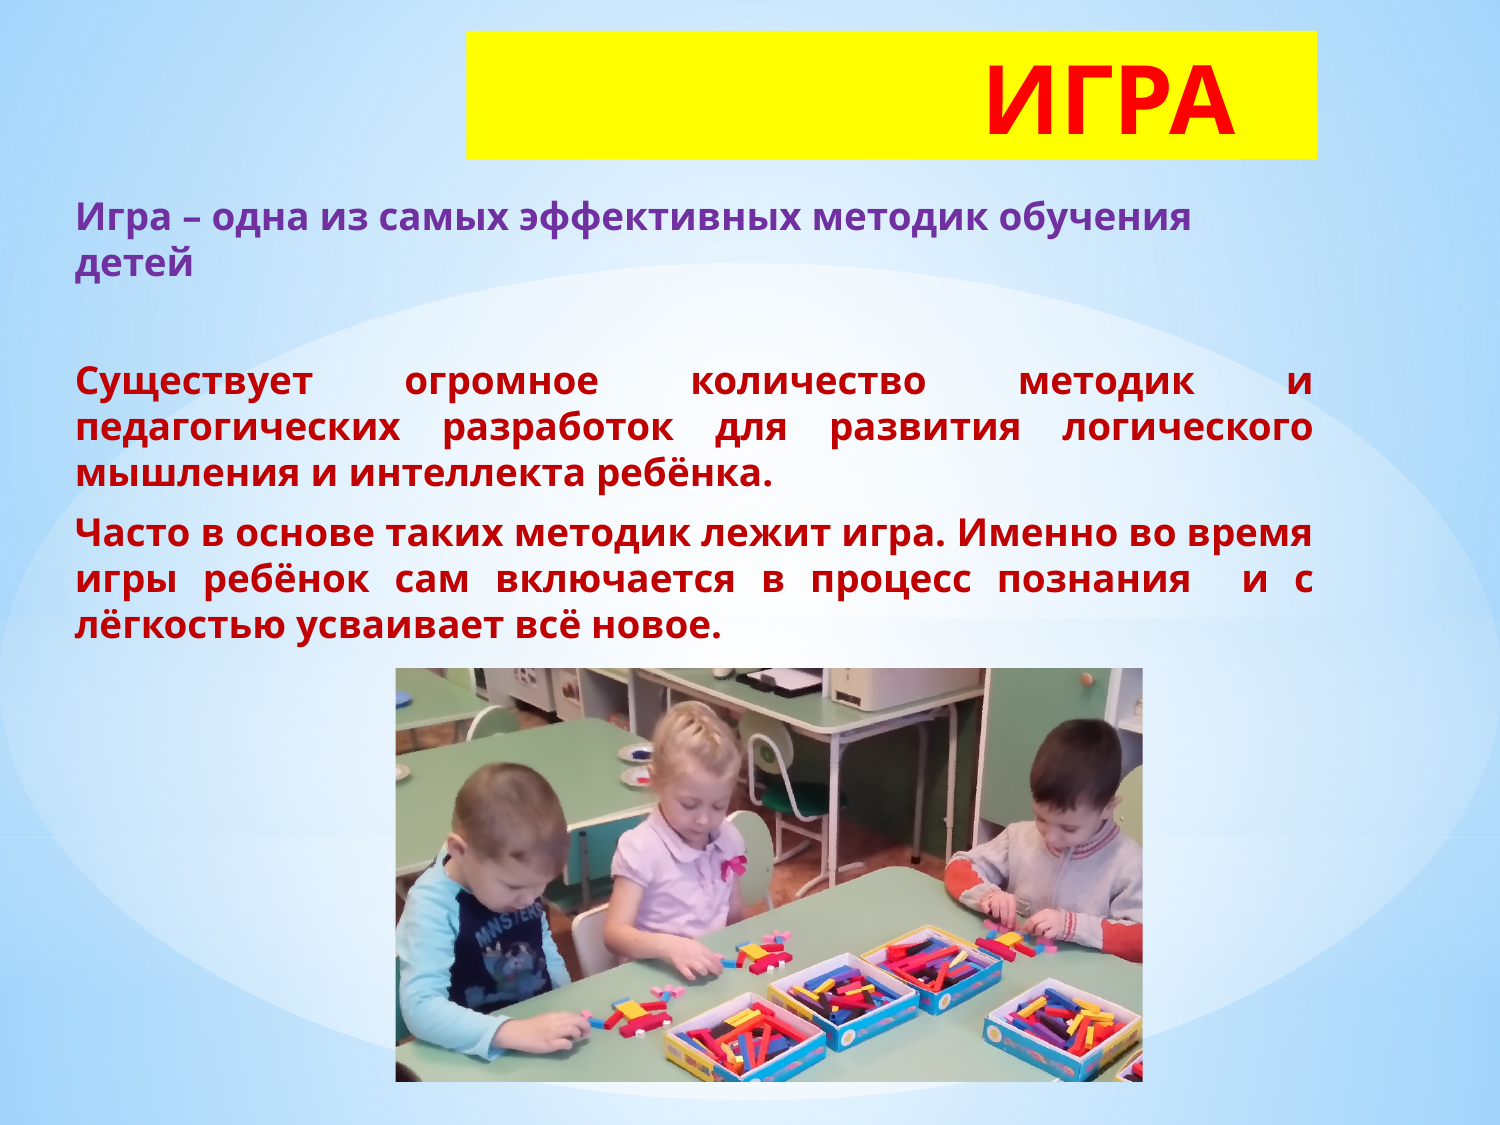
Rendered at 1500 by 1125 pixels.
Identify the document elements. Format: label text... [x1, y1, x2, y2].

list Игра – одна из самых эффективных методик обучения детей Существует огромное количество методик и педагогических разработок для развития логического мышления и интеллекта ребёнка. Часто в основе таких методик лежит игра. Именно во время игры ребёнок сам включается в процесс познания и с лёгкостью усваивает всё новое. [53, 184, 1329, 657]
title ИГРА [466, 30, 1317, 160]
picture [395, 668, 1143, 1082]
